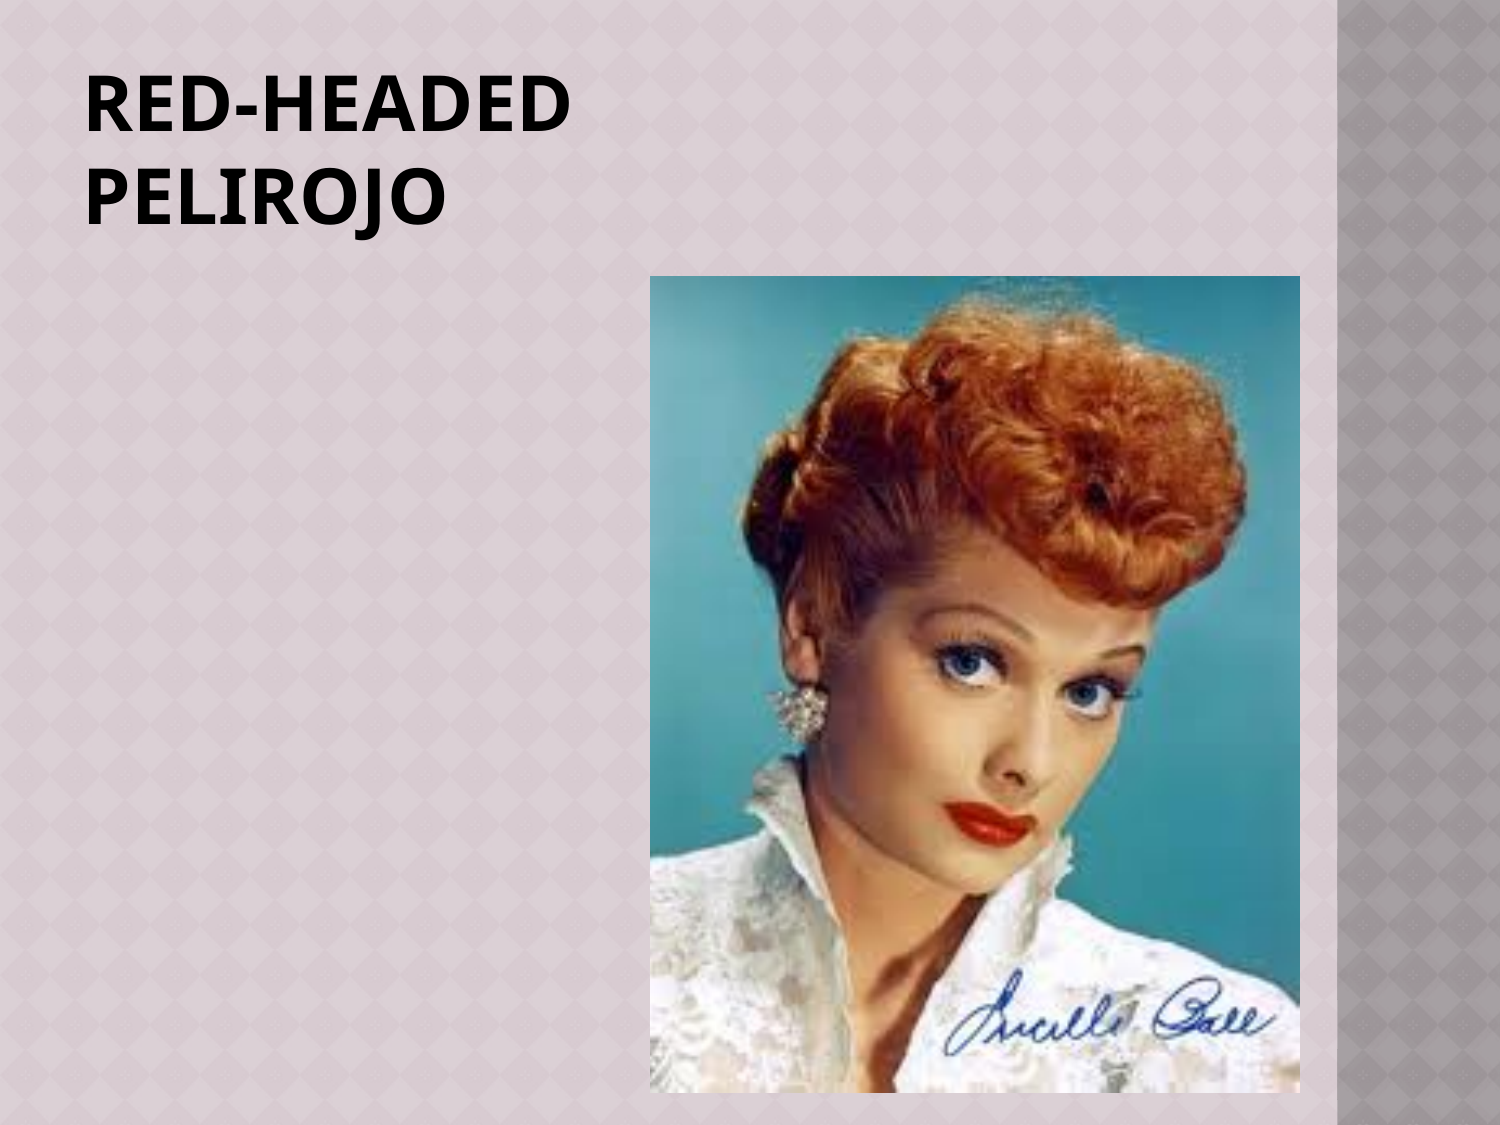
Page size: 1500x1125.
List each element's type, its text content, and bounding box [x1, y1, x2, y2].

title Red-headed pelirojo [75, 52, 1263, 240]
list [649, 275, 1301, 1093]
